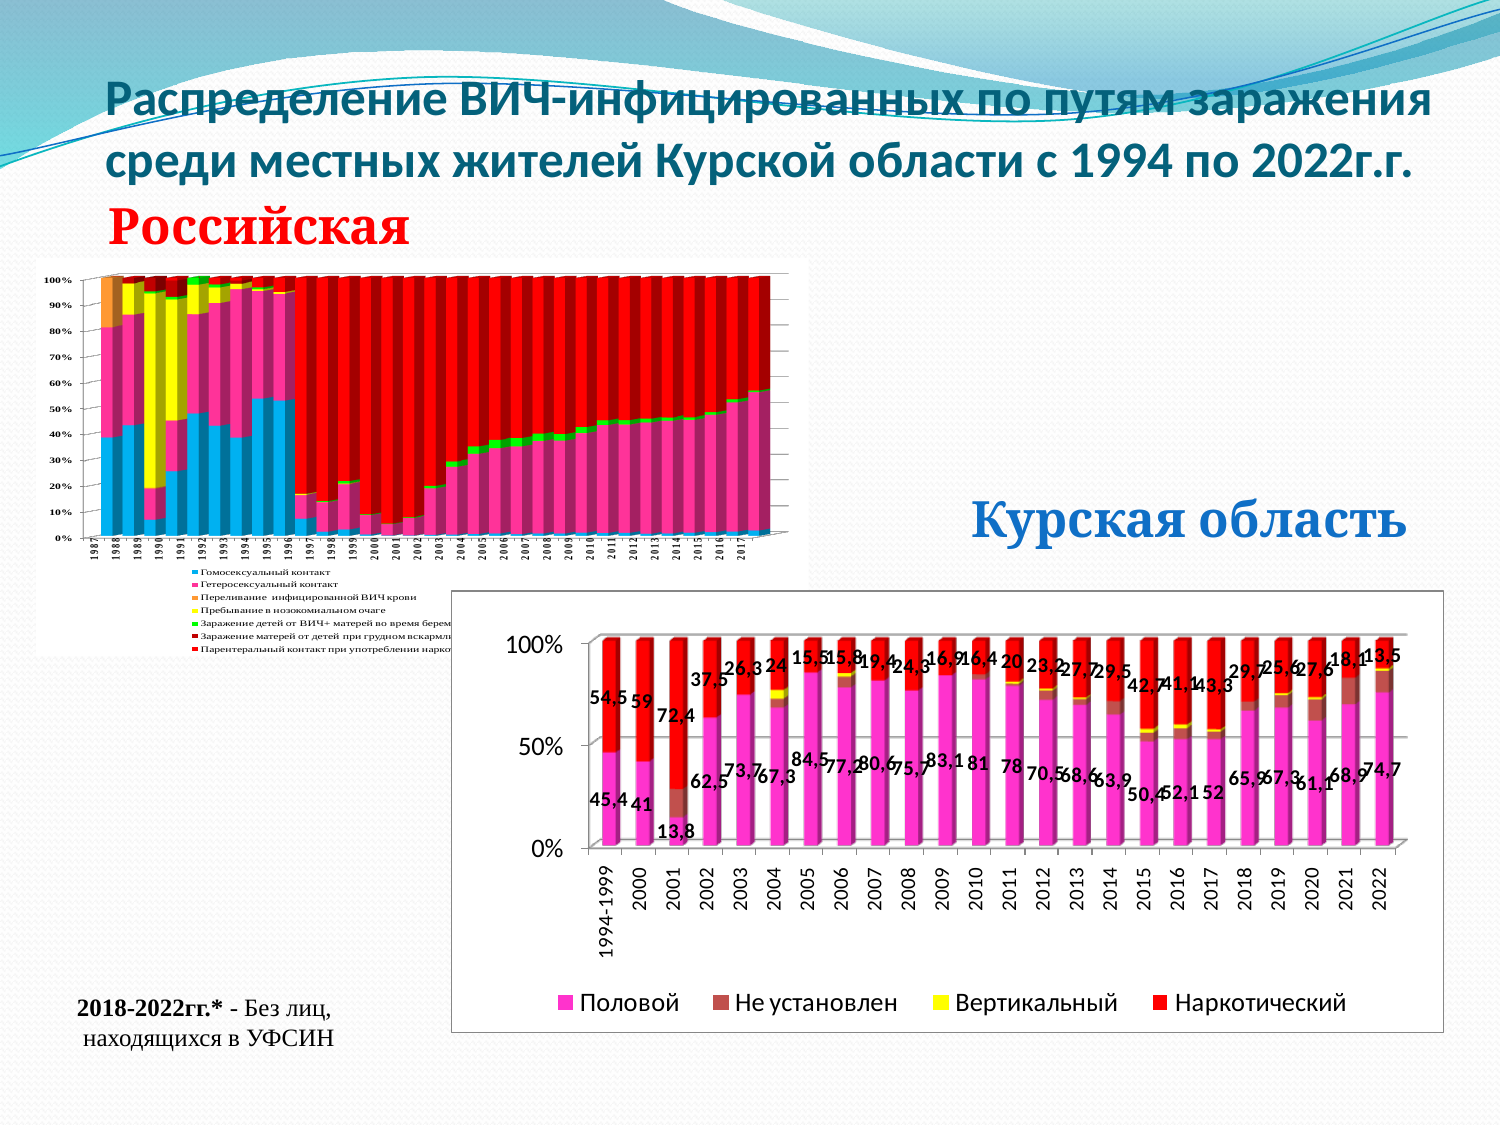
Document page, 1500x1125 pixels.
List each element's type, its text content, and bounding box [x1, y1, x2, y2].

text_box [444, 584, 1451, 1038]
text_box 2018-2022гг.* - Без лиц, находящихся в УФСИН [62, 984, 356, 1059]
text_box Российская Федерация [93, 187, 706, 256]
picture [34, 257, 809, 657]
title Распределение ВИЧ-инфицированных по путям заражения среди местных жителей Курской области с 1994 по 2022г.г. [105, 0, 1468, 188]
text_box Курская область [956, 480, 1423, 556]
